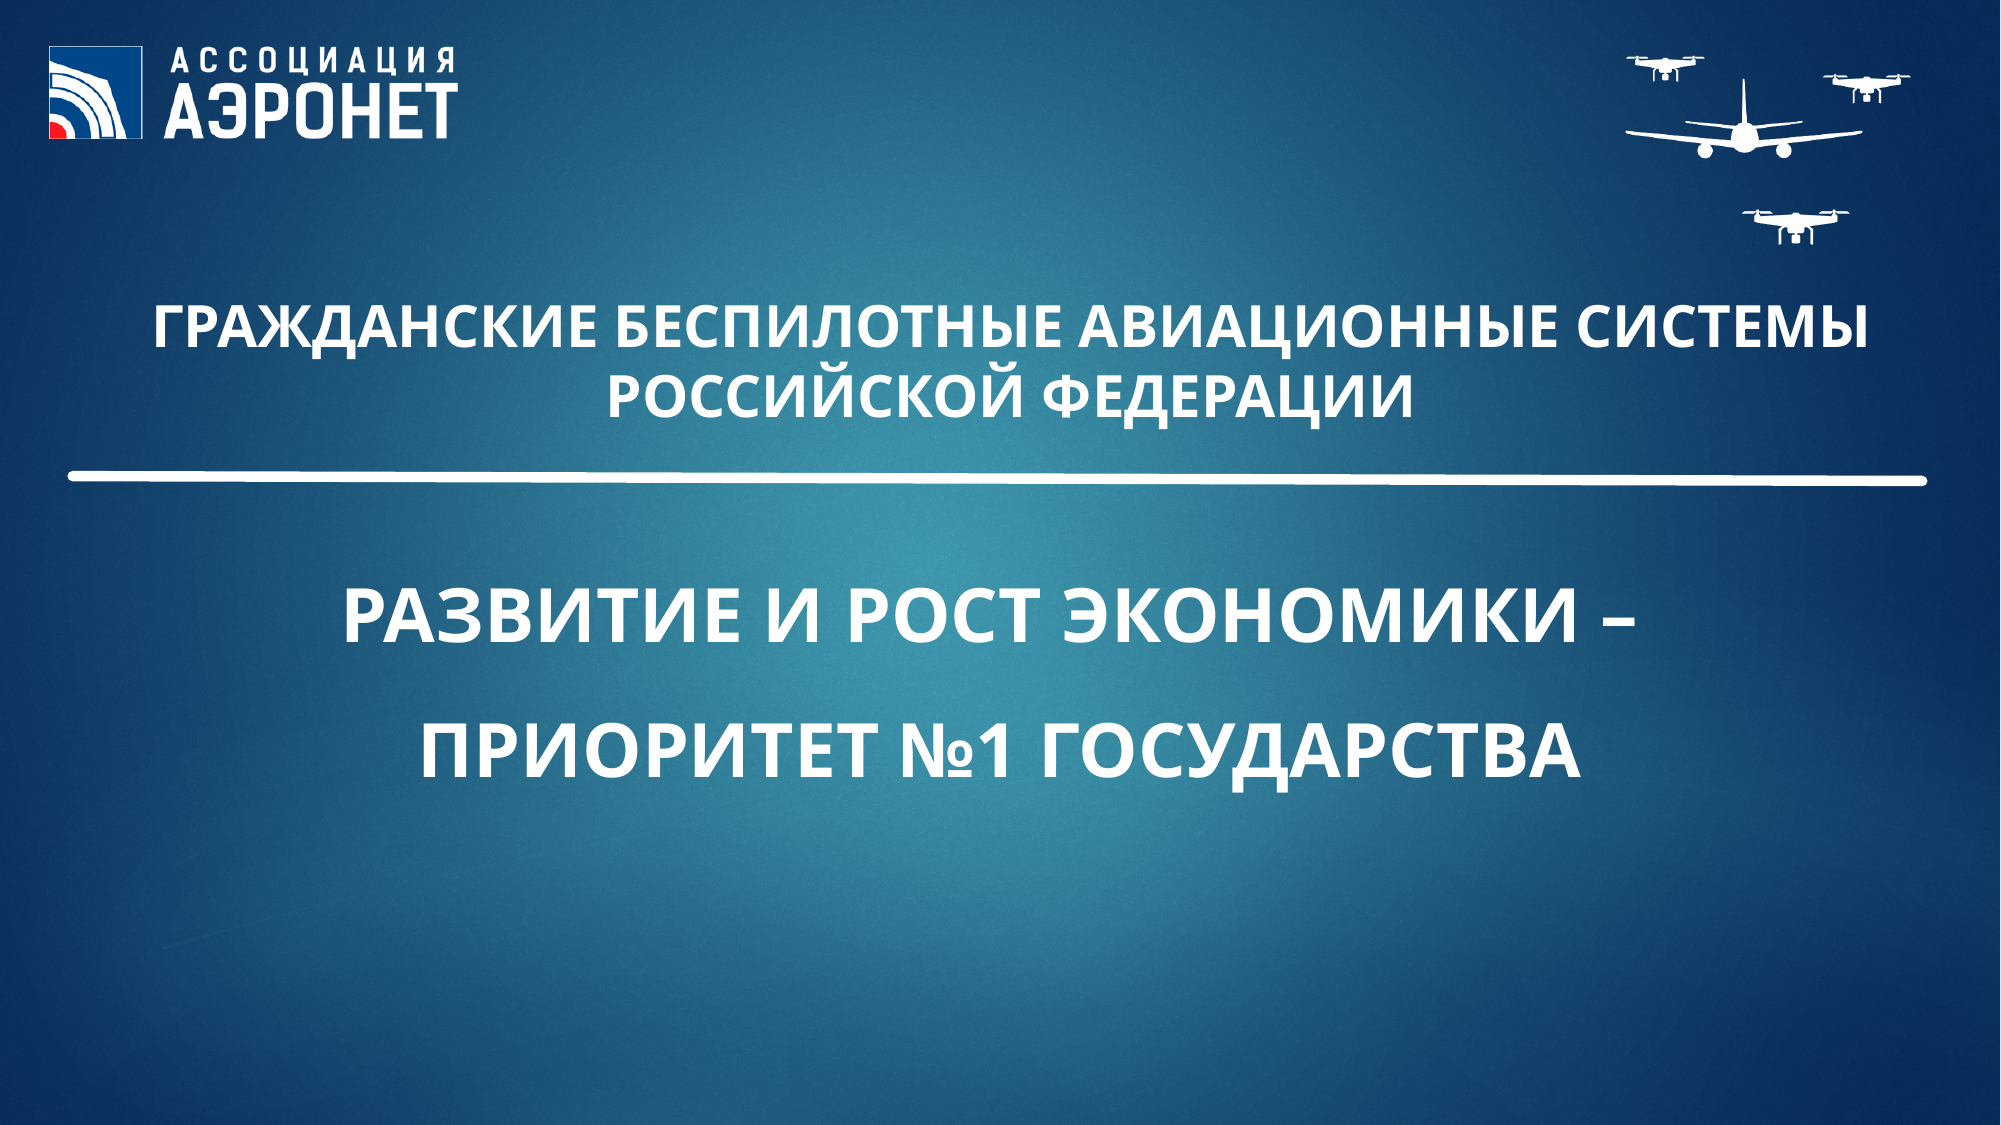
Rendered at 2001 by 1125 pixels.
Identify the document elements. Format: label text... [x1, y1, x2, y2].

text_box РАЗВИТИЕ И РОСТ ЭКОНОМИКИ – ПРИОРИТЕТ №1 ГОСУДАРСТВА [0, 514, 2000, 800]
picture [1625, 54, 1911, 246]
picture [49, 45, 458, 139]
text_box ГРАЖДАНСКИЕ БЕСПИЛОТНЫЕ АВИАЦИОННЫЕ СИСТЕМЫ РОССИЙСКОЙ ФЕДЕРАЦИИ [11, 282, 2000, 437]
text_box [72, 475, 1923, 482]
